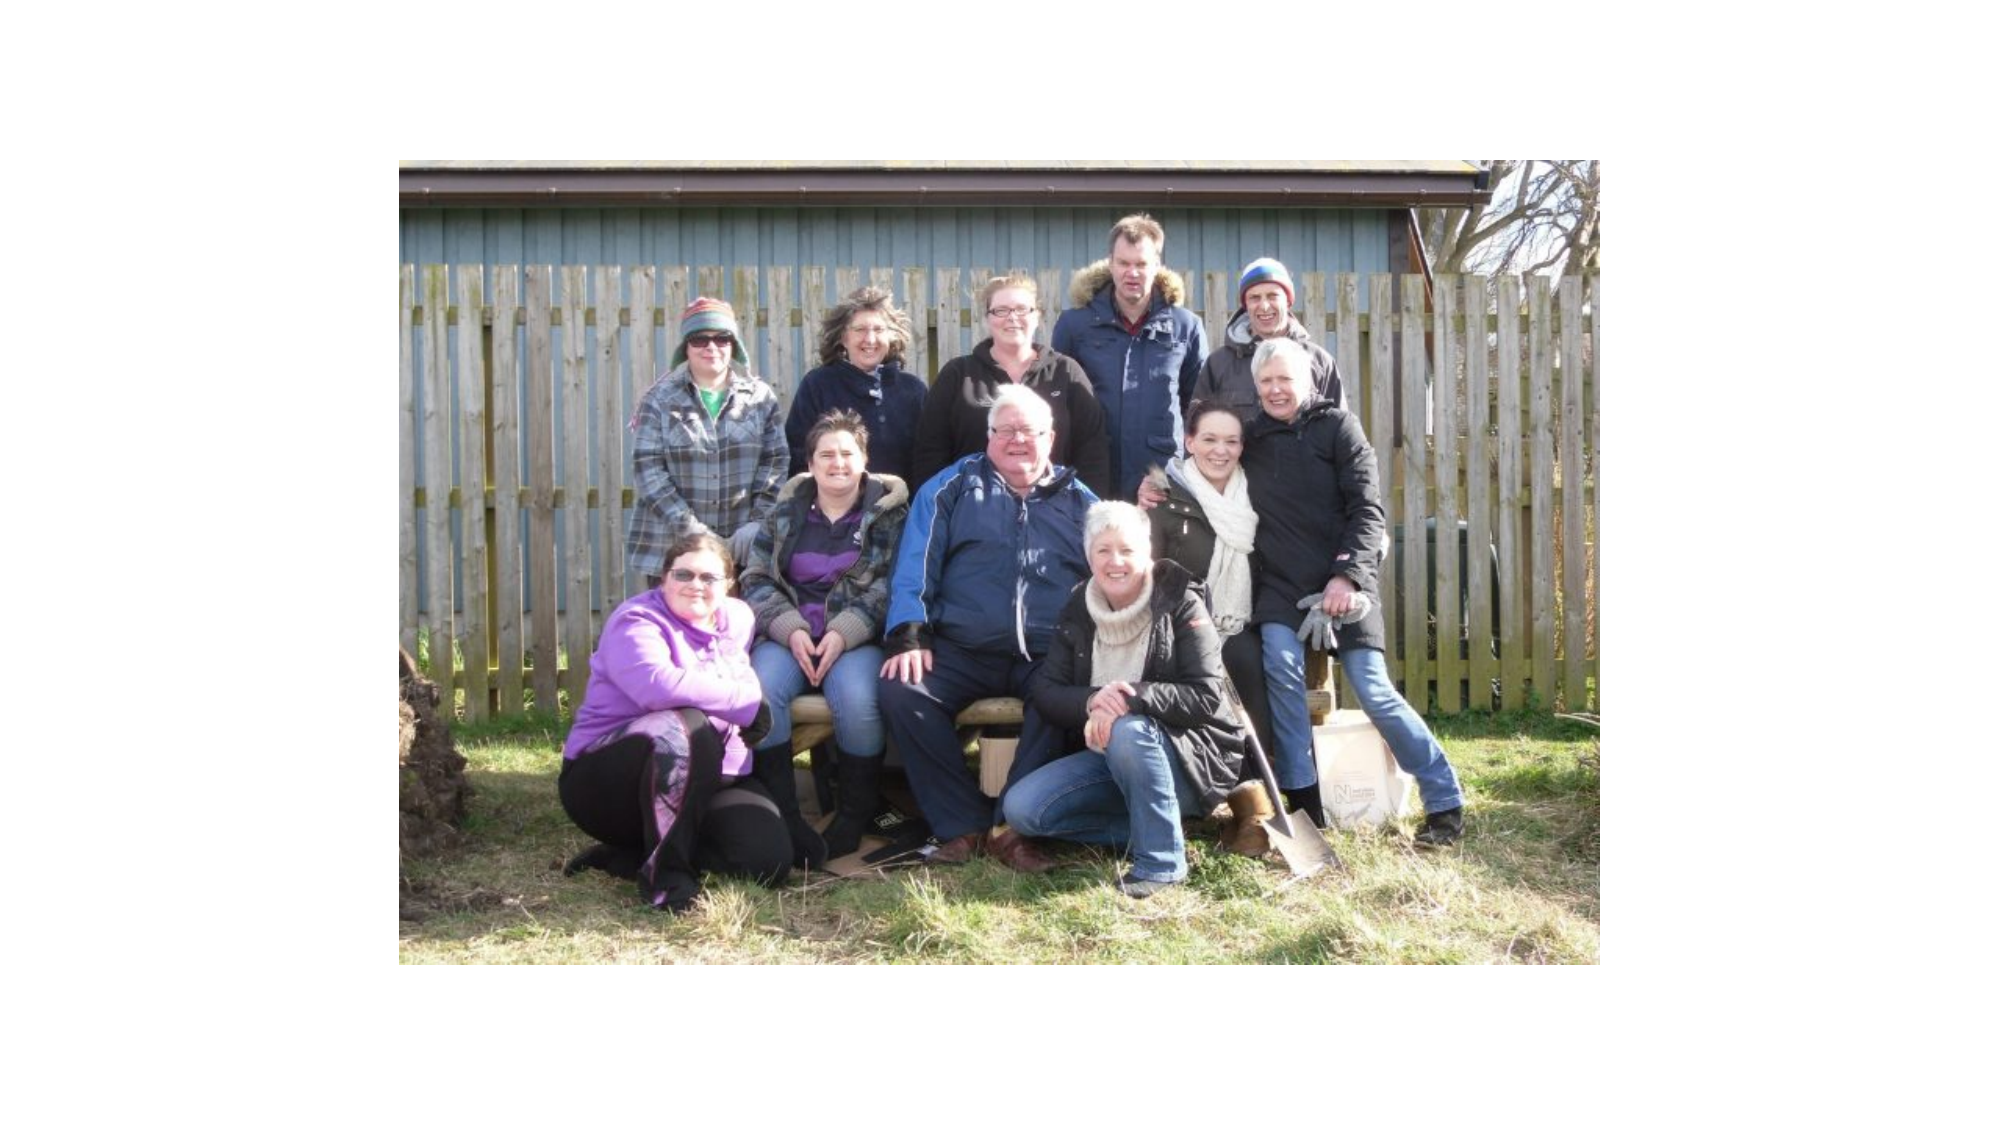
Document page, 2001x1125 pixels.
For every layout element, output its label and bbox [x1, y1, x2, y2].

picture [399, 160, 1600, 965]
